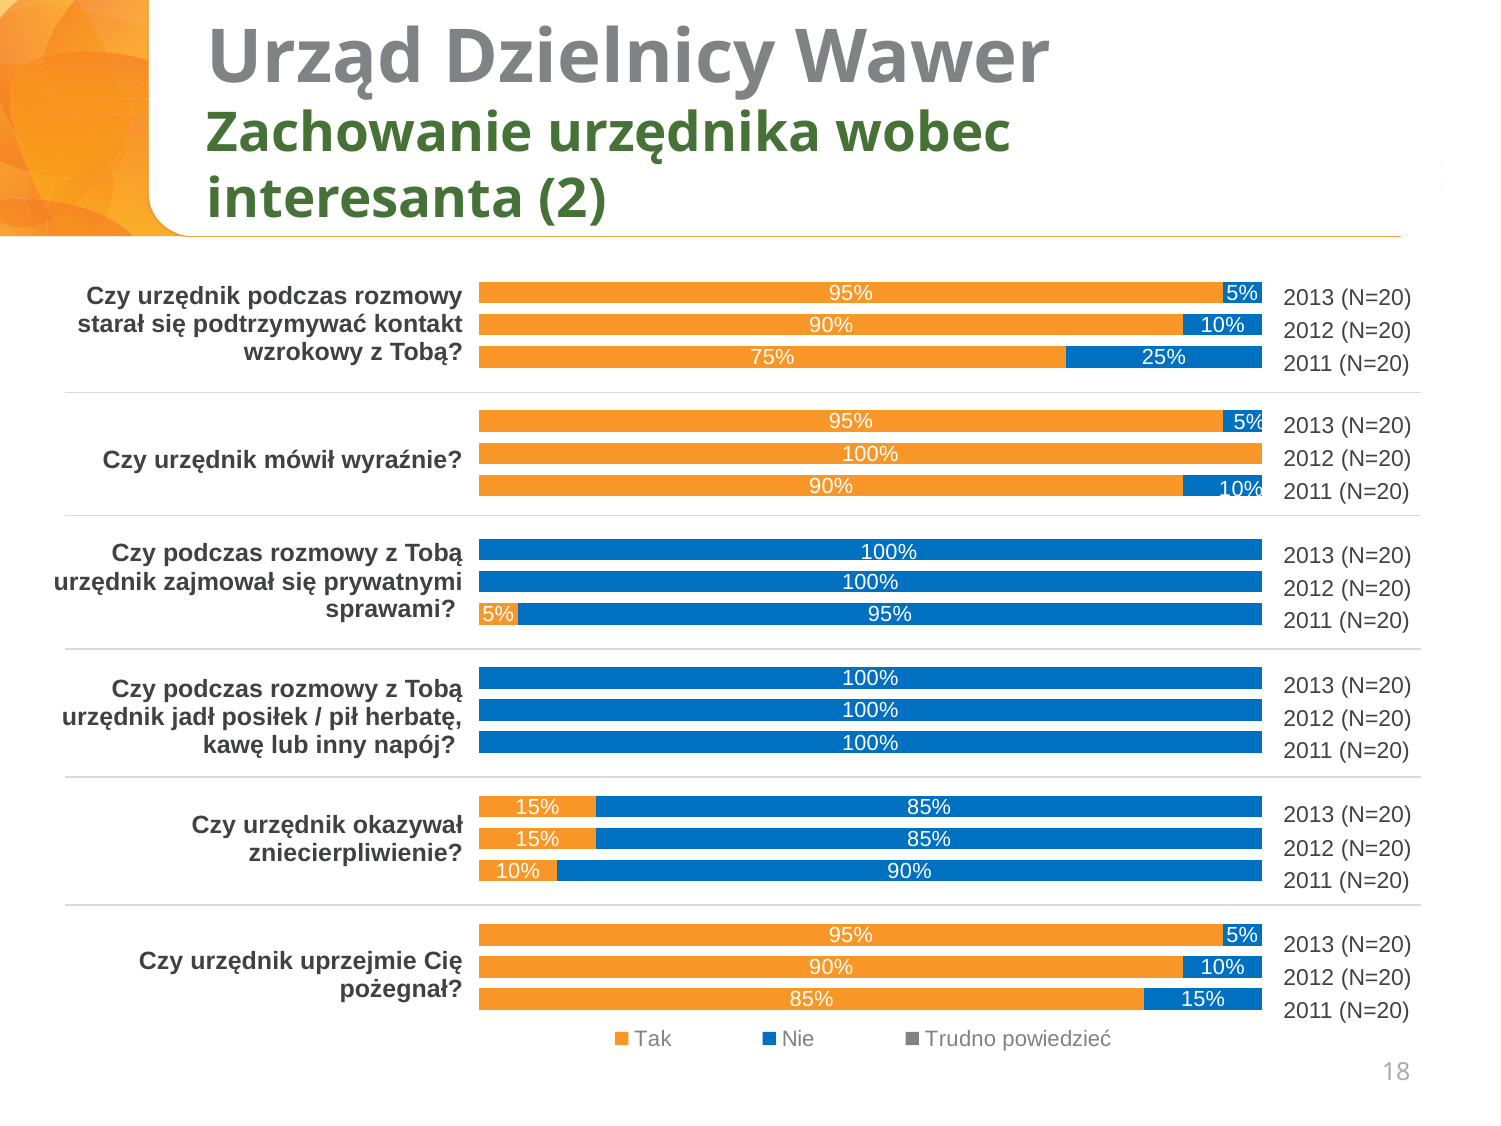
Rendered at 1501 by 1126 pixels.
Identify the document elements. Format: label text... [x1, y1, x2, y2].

table_cell Czy podczas rozmowy z Tobą urzędnik jadł posiłek / pił herbatę, kawę lub inny napój? [18, 663, 473, 799]
chart [478, 393, 1265, 515]
text_box 2013 (N=20) 2012 (N=20) 2011 (N=20) [1270, 527, 1466, 642]
table_cell Czy urzędnik mówił wyraźnie? [18, 391, 473, 527]
chart [478, 650, 1265, 776]
chart [478, 906, 1265, 1063]
table_cell Czy podczas rozmowy z Tobą urzędnik zajmował się prywatnymi sprawami? [18, 527, 473, 663]
table_cell Czy urzędnik uprzejmie Cię pożegnał? [18, 935, 478, 1071]
slide_number 18 [1075, 1042, 1426, 1103]
text_box 2013 (N=20) 2012 (N=20) 2011 (N=20) [1270, 397, 1466, 527]
text_box 2013 (N=20) 2012 (N=20) 2011 (N=20) [1270, 917, 1466, 1031]
chart [478, 246, 1265, 392]
text_box 2013 (N=20) 2012 (N=20) 2011 (N=20) [1270, 787, 1466, 901]
chart [478, 516, 1265, 648]
text_box 2013 (N=20) 2012 (N=20) 2011 (N=20) [1270, 657, 1466, 771]
title Urząd Dzielnicy Wawer Zachowanie urzędnika wobec interesanta (2) [147, 0, 1442, 237]
table_header Czy urzędnik podczas rozmowy starał się podtrzymywać kontakt wzrokowy z Tobą? [18, 256, 473, 391]
table_cell Czy urzędnik okazywał zniecierpliwienie? [18, 799, 473, 935]
picture [0, 0, 147, 237]
chart [478, 778, 1265, 904]
text_box 2013 (N=20) 2012 (N=20) 2011 (N=20) [1270, 269, 1466, 397]
